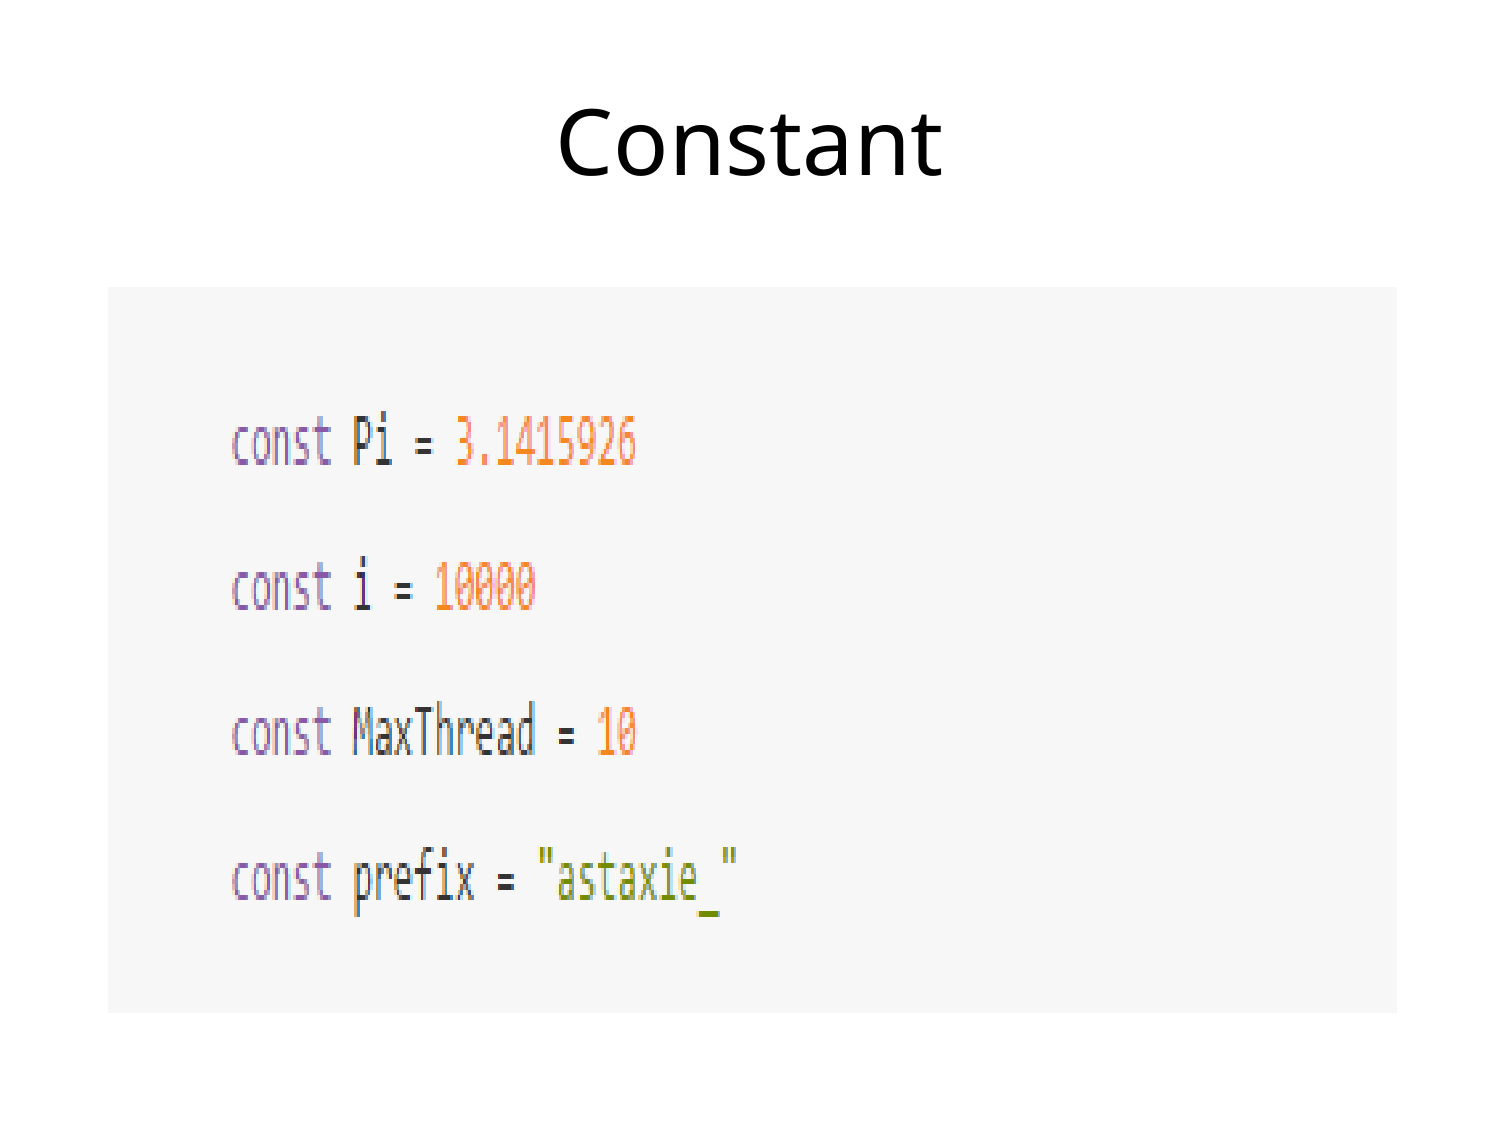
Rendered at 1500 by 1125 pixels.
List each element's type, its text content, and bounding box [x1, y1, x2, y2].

title Constant [75, 45, 1425, 233]
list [102, 276, 1398, 1030]
